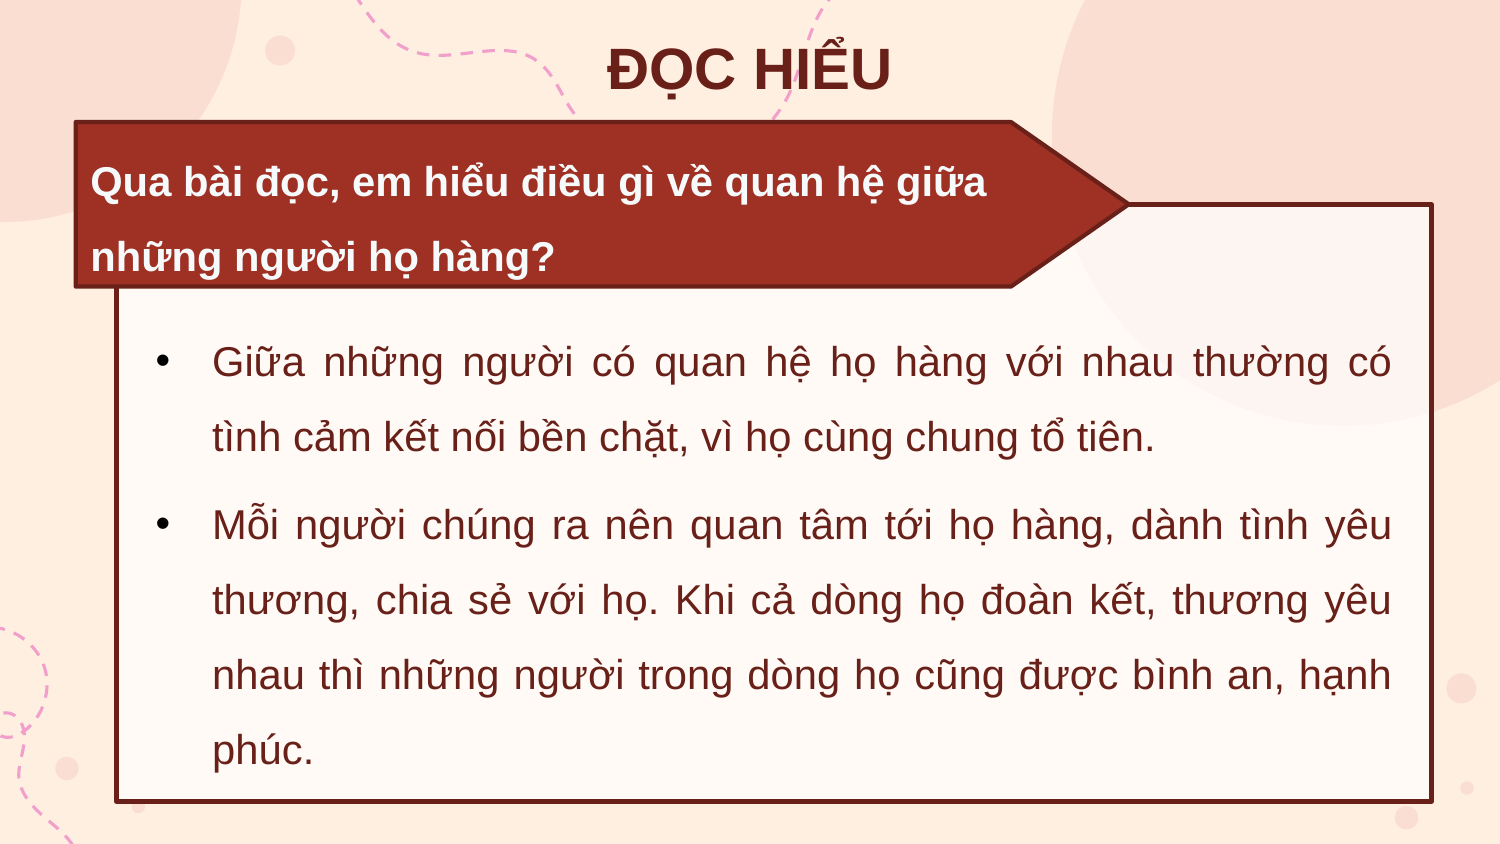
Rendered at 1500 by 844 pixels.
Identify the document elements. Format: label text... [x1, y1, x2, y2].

text_box Qua bài đọc, em hiểu điều gì về quan hệ giữa những người họ hàng? [73, 156, 1131, 289]
text_box Giữa những người có quan hệ họ hàng với nhau thường có tình cảm kết nối bền chặt, vì họ cùng chung tổ tiên. Mỗi người chúng ra nên quan tâm tới họ hàng, dành tình yêu thương, chia sẻ với họ. Khi cả dòng họ đoàn kết, thương yêu nhau thì những người trong dòng họ cũng được bình an, hạnh phúc. [140, 302, 1408, 781]
text_box ĐỌC HIỂU [0, 24, 1500, 156]
text_box [116, 204, 1432, 802]
